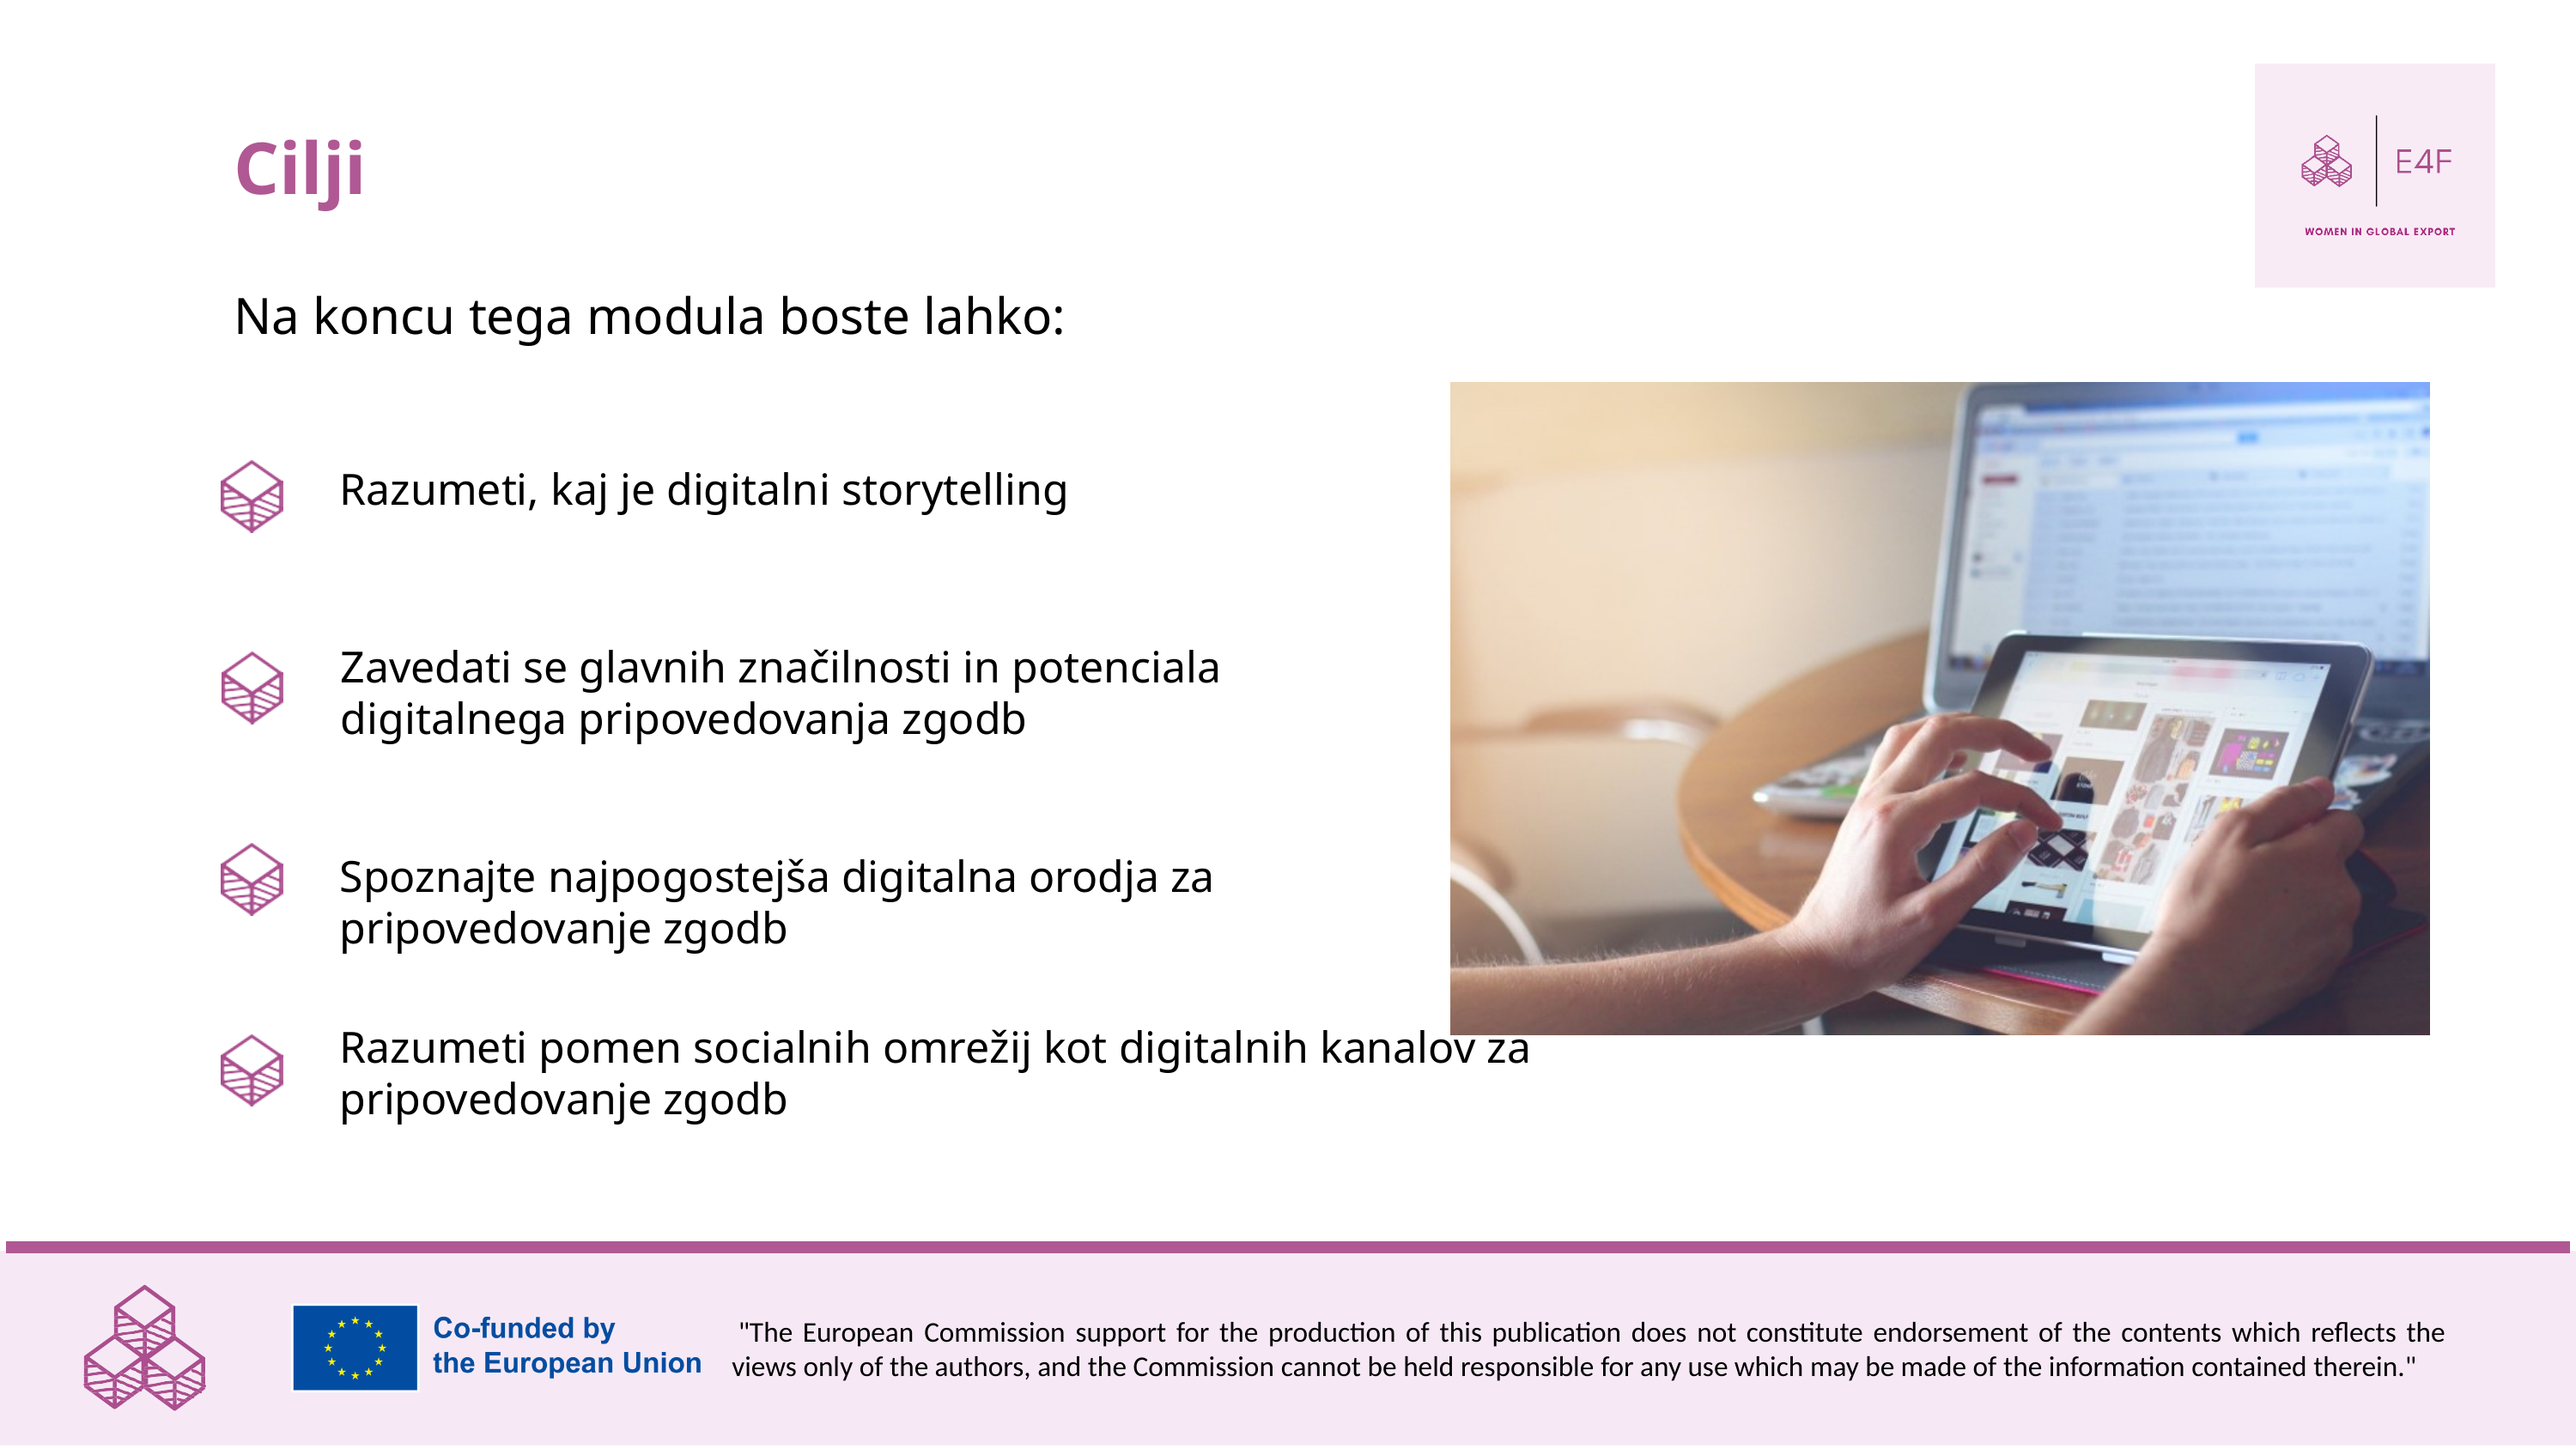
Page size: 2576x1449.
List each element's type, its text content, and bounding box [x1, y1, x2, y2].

text_box Na koncu tega modula boste lahko: [221, 277, 1636, 351]
picture [221, 843, 283, 916]
text_box Cilji [221, 116, 964, 215]
picture [288, 1300, 732, 1396]
text_box Razumeti pomen socialnih omrežij kot digitalnih kanalov za pripovedovanje zgodb [326, 1014, 1557, 1130]
picture [222, 652, 283, 724]
text_box Spoznajte najpogostejša digitalna orodja za pripovedovanje zgodb [326, 843, 1336, 959]
text_box Razumeti, kaj je digitalni storytelling [326, 456, 1159, 520]
picture [161, 1341, 176, 1351]
picture [221, 1034, 283, 1106]
picture [2254, 64, 2495, 288]
picture [1450, 382, 2431, 1035]
picture [221, 460, 283, 533]
text_box Zavedati se glavnih značilnosti in potenciala digitalnega pripovedovanja zgodb [327, 633, 1449, 749]
picture [83, 1364, 206, 1403]
picture [113, 1315, 176, 1351]
